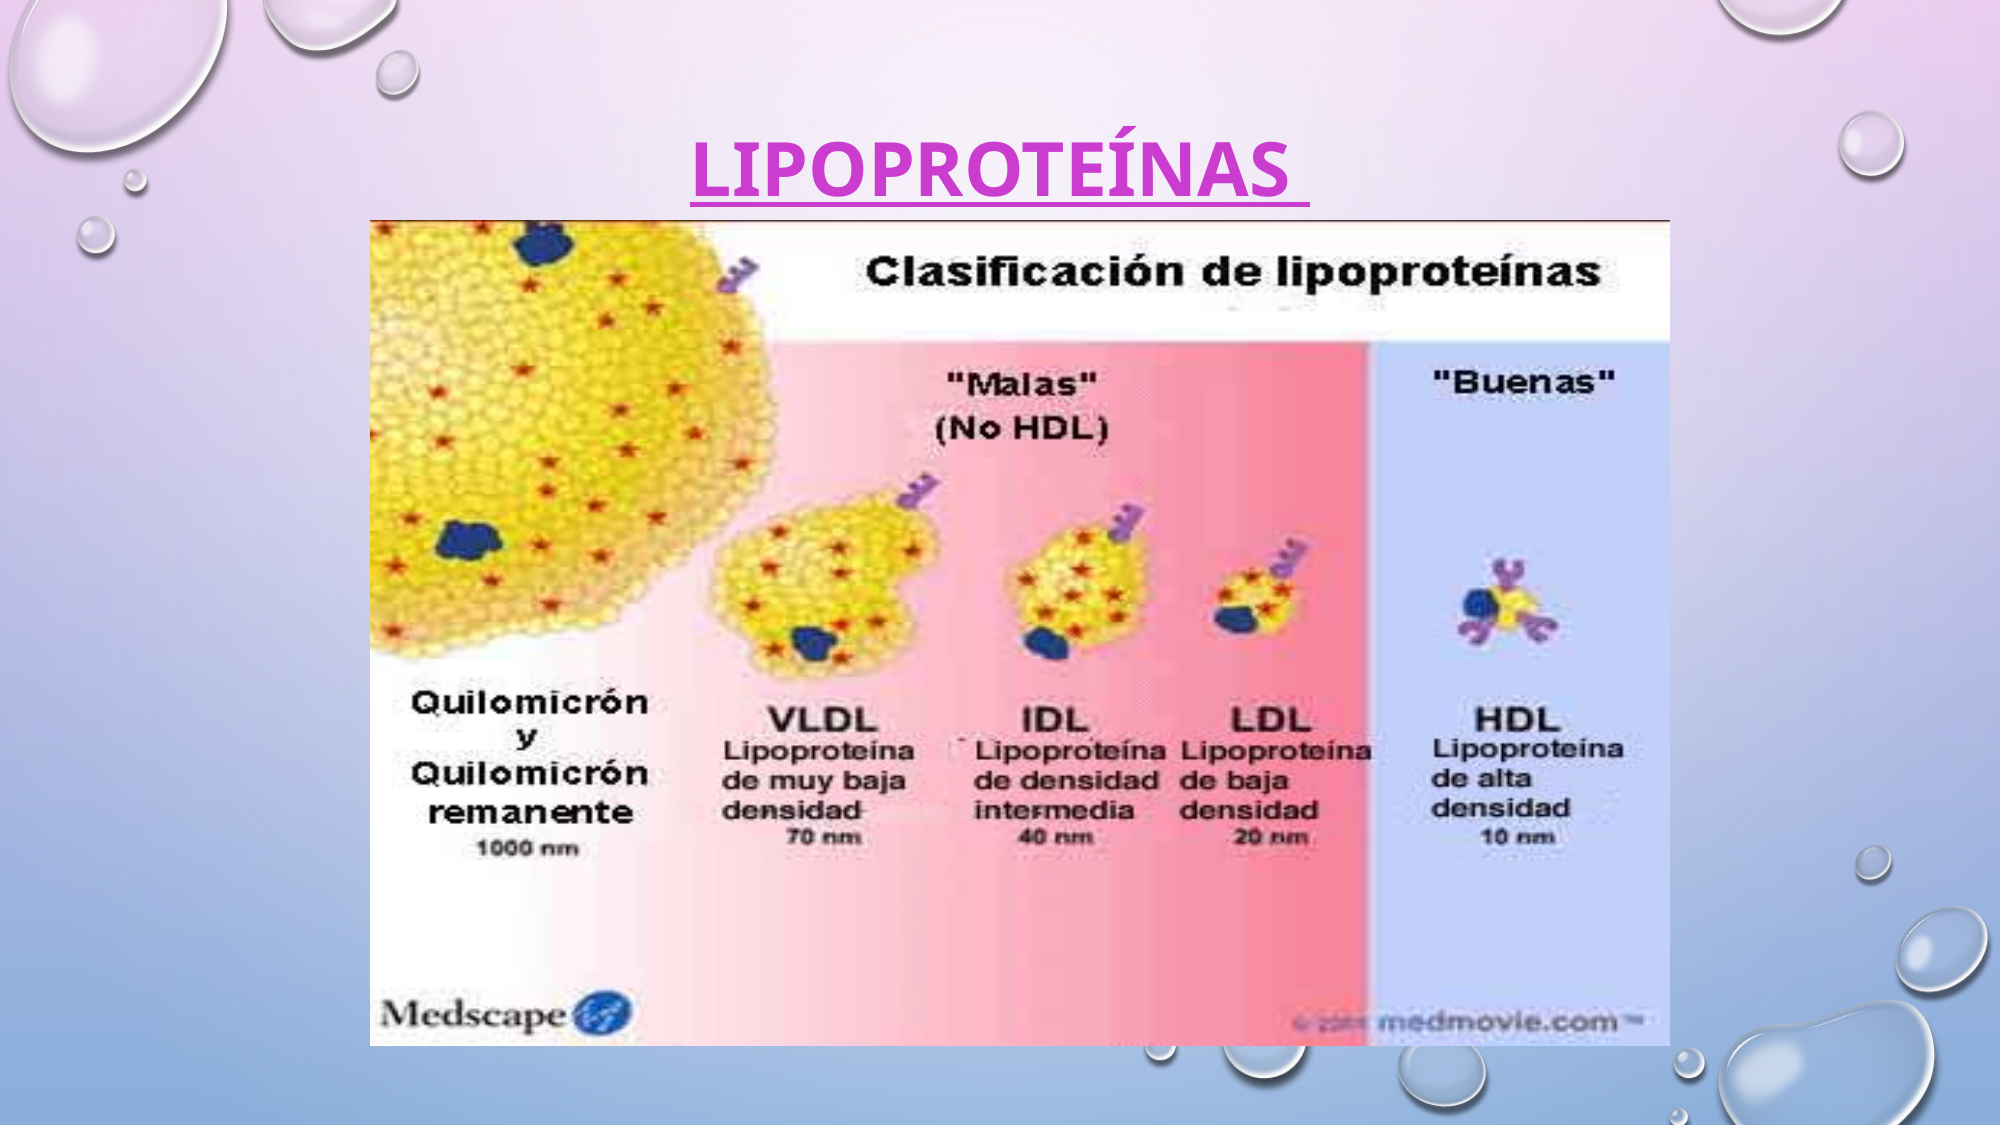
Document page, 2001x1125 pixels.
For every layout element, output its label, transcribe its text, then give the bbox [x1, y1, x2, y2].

title Lipoproteínas [149, 101, 1851, 243]
picture [0, 0, 2000, 1125]
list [370, 220, 1671, 1046]
